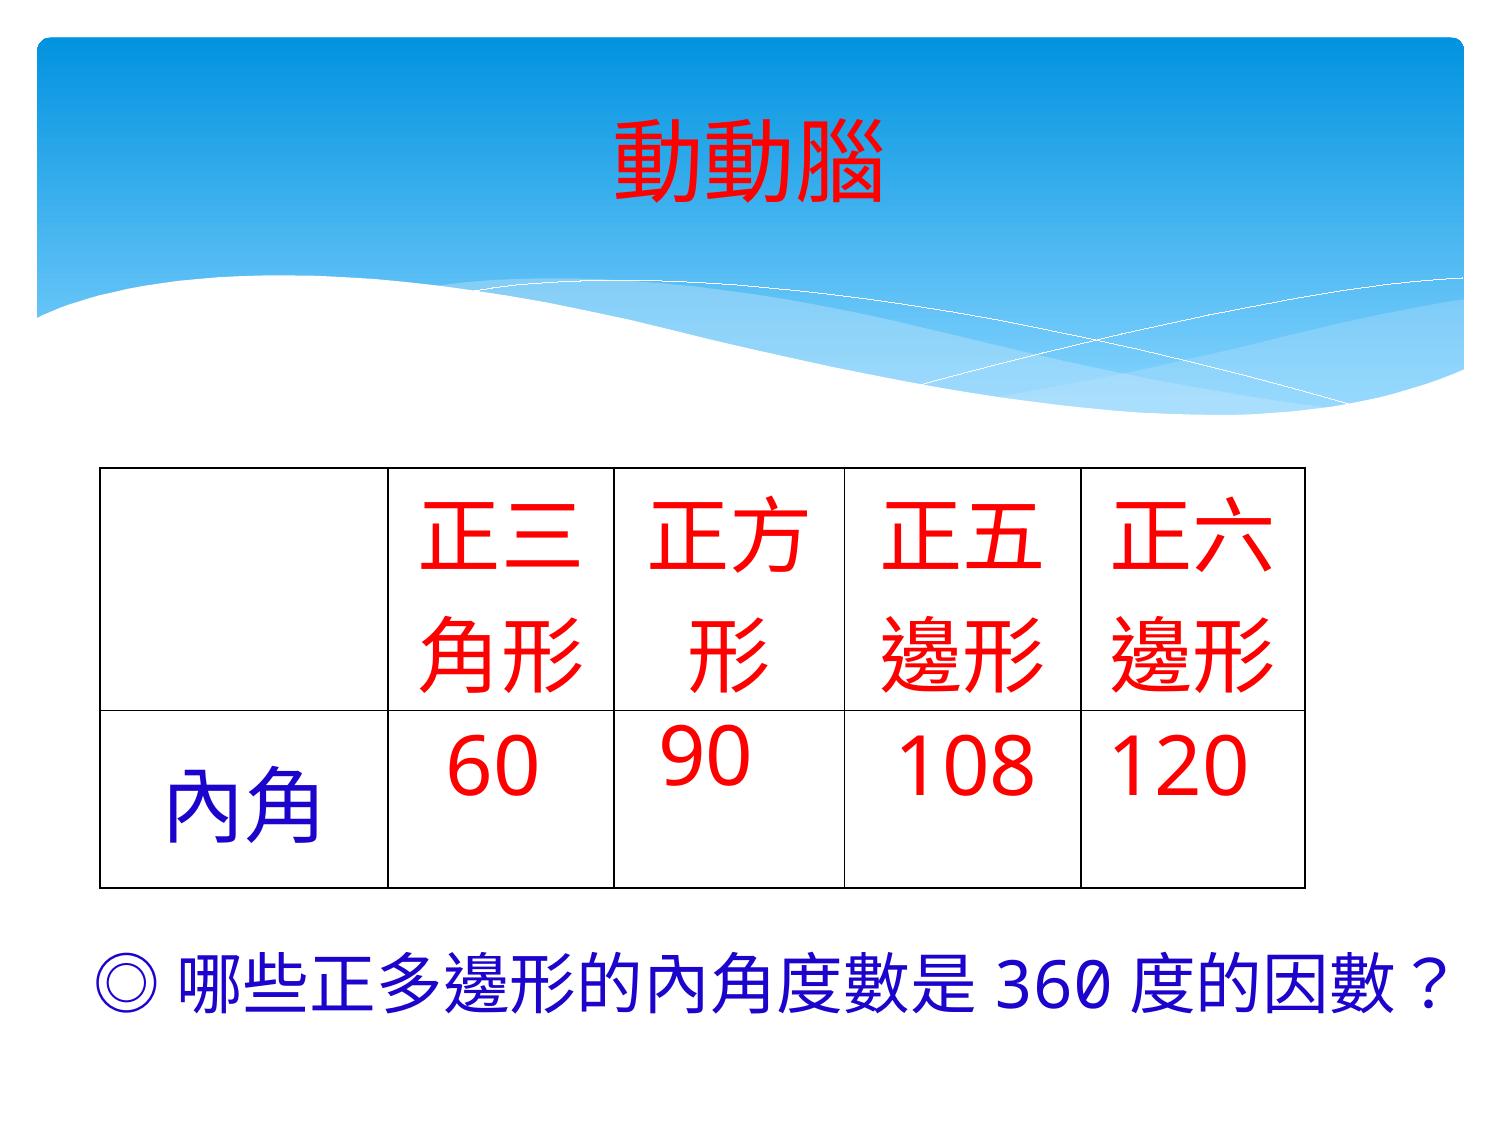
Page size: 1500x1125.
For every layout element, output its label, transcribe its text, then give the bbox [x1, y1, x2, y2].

table_cell [1082, 711, 1304, 887]
table_header 正五邊形 [845, 469, 1080, 710]
table_header [101, 469, 387, 710]
table_header 正三角形 [389, 469, 613, 710]
table_cell 內角 [101, 711, 387, 887]
table_cell [845, 711, 1080, 887]
table_header 正六邊形 [1082, 469, 1304, 710]
table_header 正方形 [615, 469, 844, 710]
table_cell [389, 711, 613, 887]
title 動動腦 [75, 55, 1425, 261]
text_box ◎哪些正多邊形的內角度數是360度的因數？ [64, 905, 1425, 1060]
table_cell [615, 711, 844, 887]
